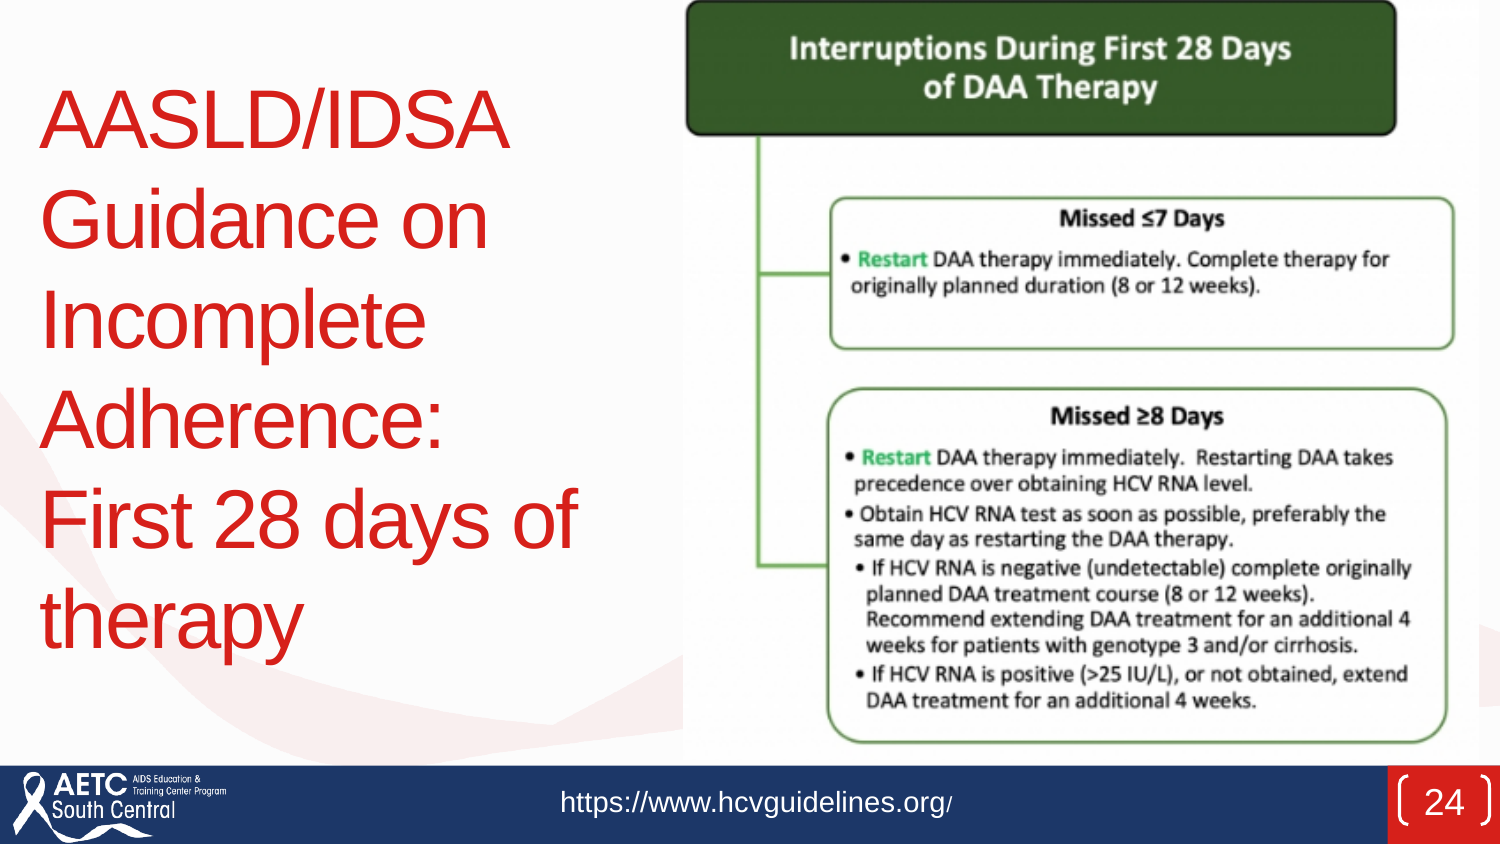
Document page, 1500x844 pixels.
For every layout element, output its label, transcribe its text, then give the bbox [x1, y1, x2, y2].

picture [682, 0, 1480, 760]
picture [12, 770, 227, 844]
text_box https://www.hcvguidelines.org/ [124, 775, 1388, 826]
title AASLD/IDSA Guidance on Incomplete Adherence: First 28 days of therapy [24, 33, 679, 697]
slide_number 24 [1397, 774, 1492, 827]
